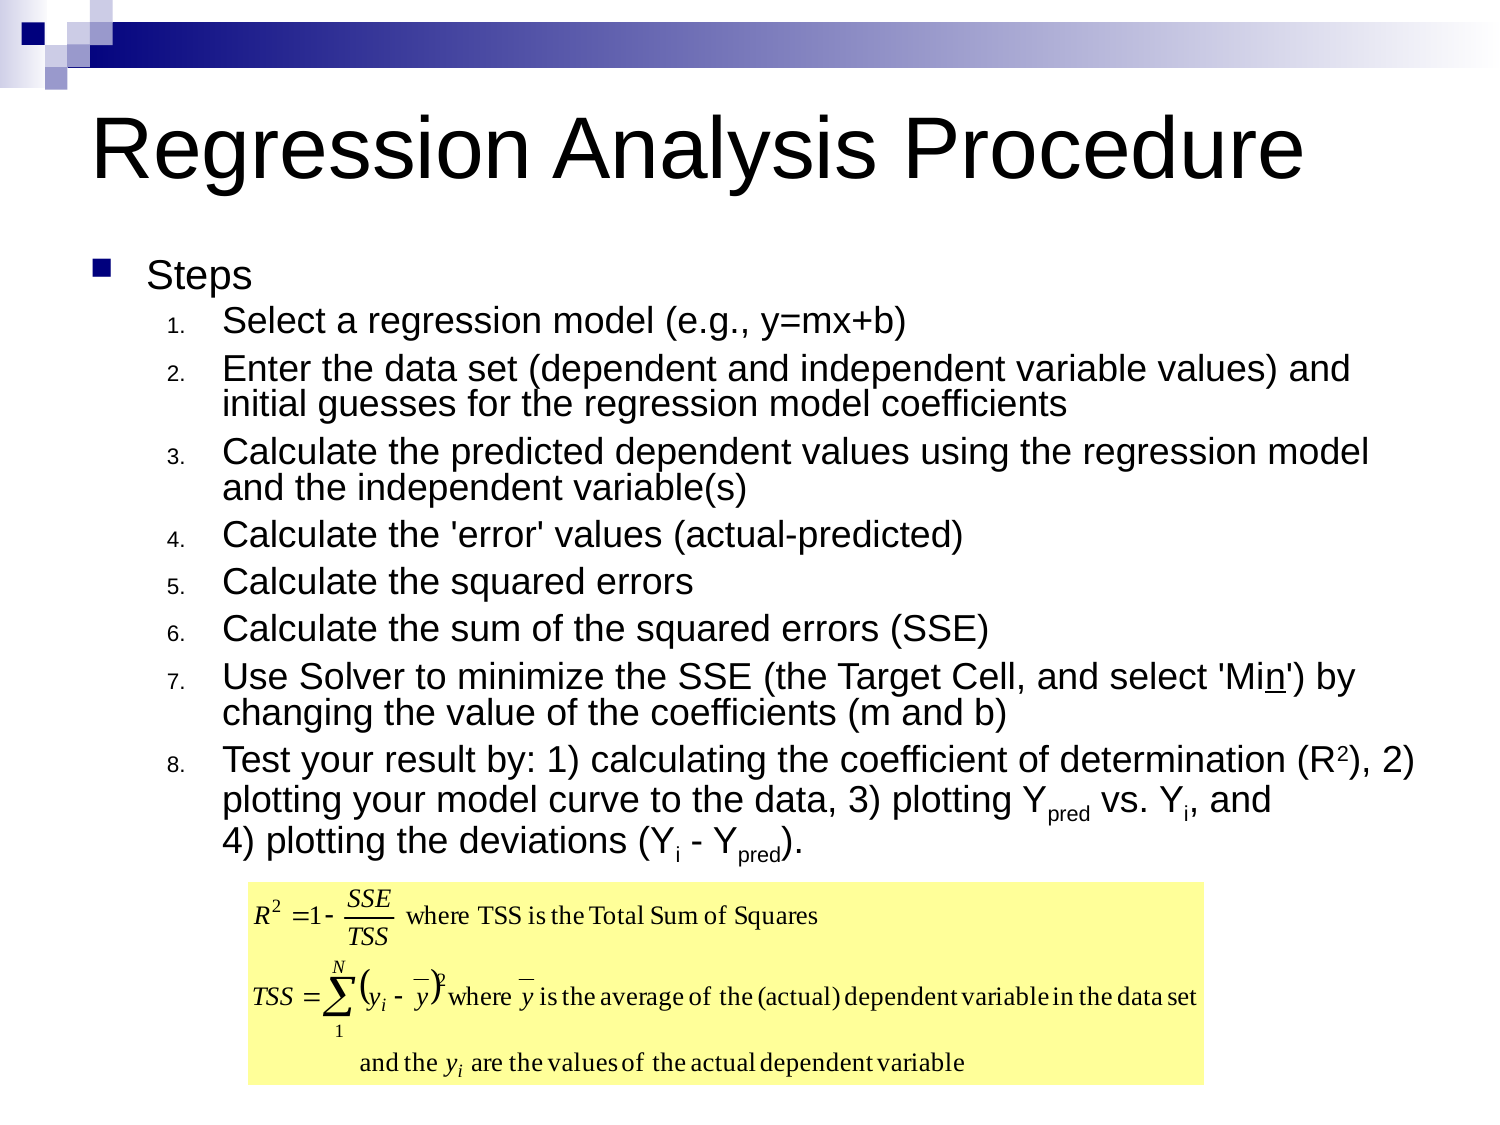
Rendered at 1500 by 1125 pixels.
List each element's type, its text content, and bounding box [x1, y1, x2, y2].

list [247, 881, 1204, 1086]
list Steps Select a regression model (e.g., y=mx+b) Enter the data set (dependent and independent variable values) and initial guesses for the regression model coefficients Calculate the predicted dependent values using the regression model and the independent variable(s) Calculate the 'error' values (actual-predicted) Calculate the squared errors Calculate the sum of the squared errors (SSE) Use Solver to minimize the SSE (the Target Cell, and select 'Min') by changing the value of the coefficients (m and b) Test your result by: 1) calculating the coefficient of determination (R2), 2) plotting your model curve to the data, 3) plotting Ypred vs. Yi, and 4) plotting the deviations (Yi - Ypred). [75, 249, 1434, 905]
title Regression Analysis Procedure [75, 75, 1425, 213]
